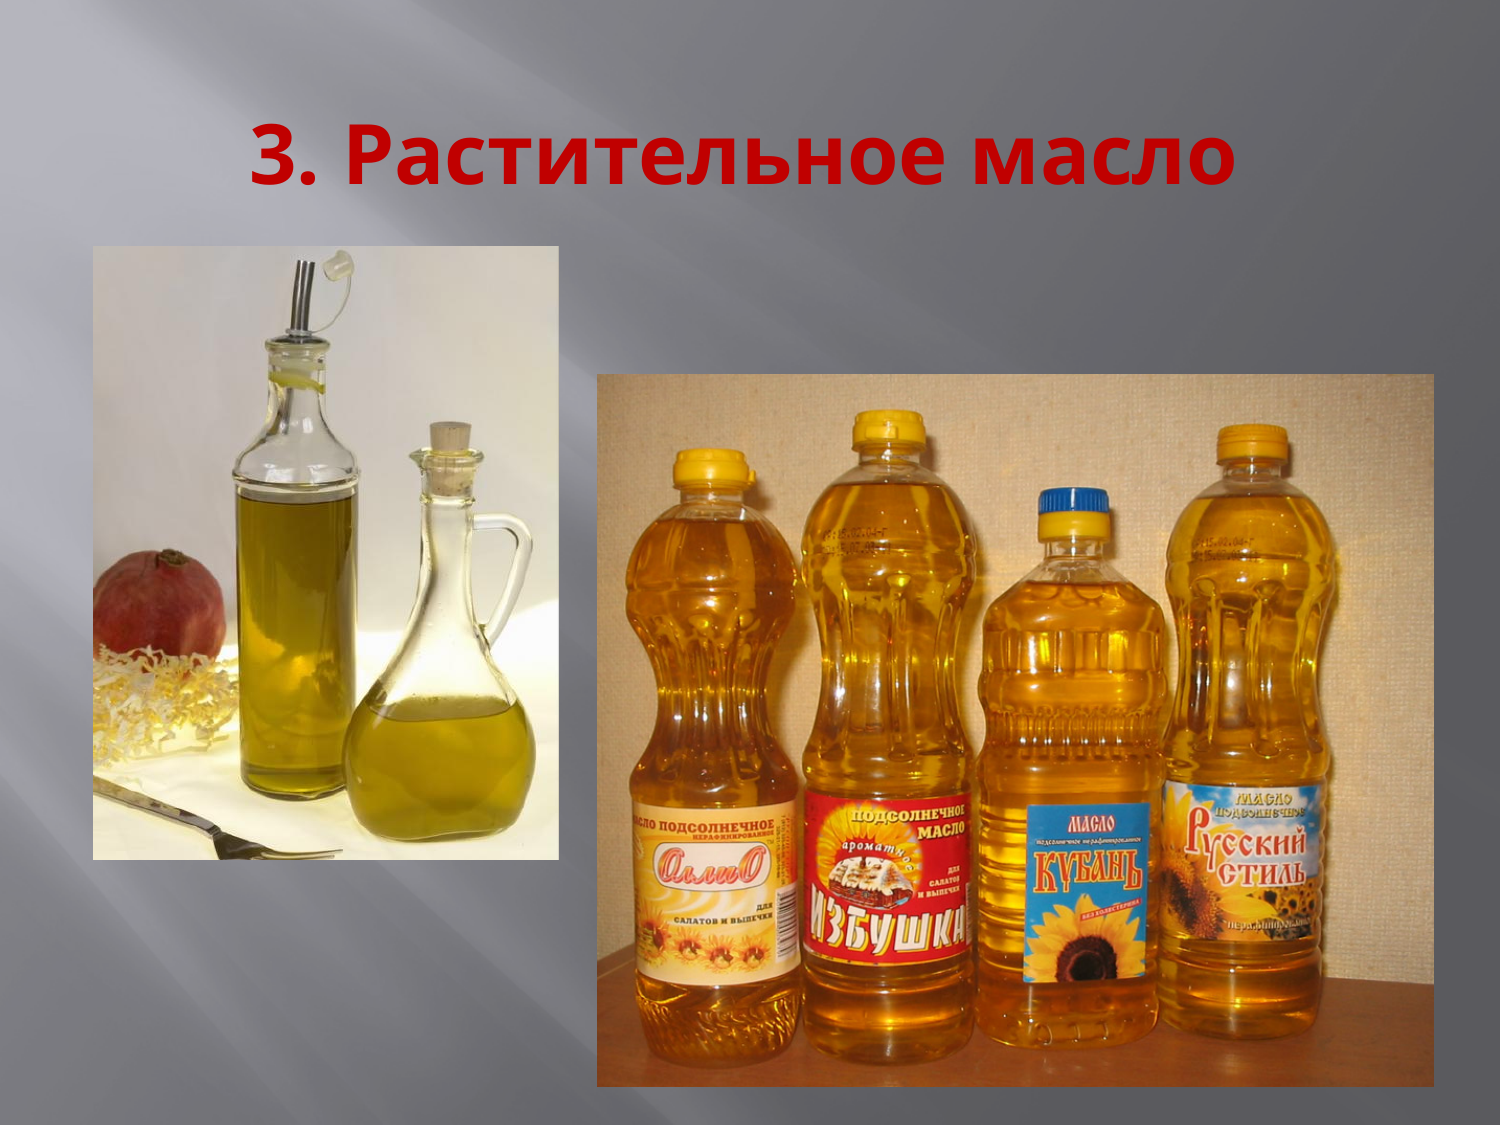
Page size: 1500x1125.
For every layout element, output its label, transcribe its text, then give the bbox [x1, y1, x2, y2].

text_box 3. Растительное масло [234, 93, 1276, 209]
picture [597, 374, 1434, 1087]
picture [93, 245, 560, 860]
